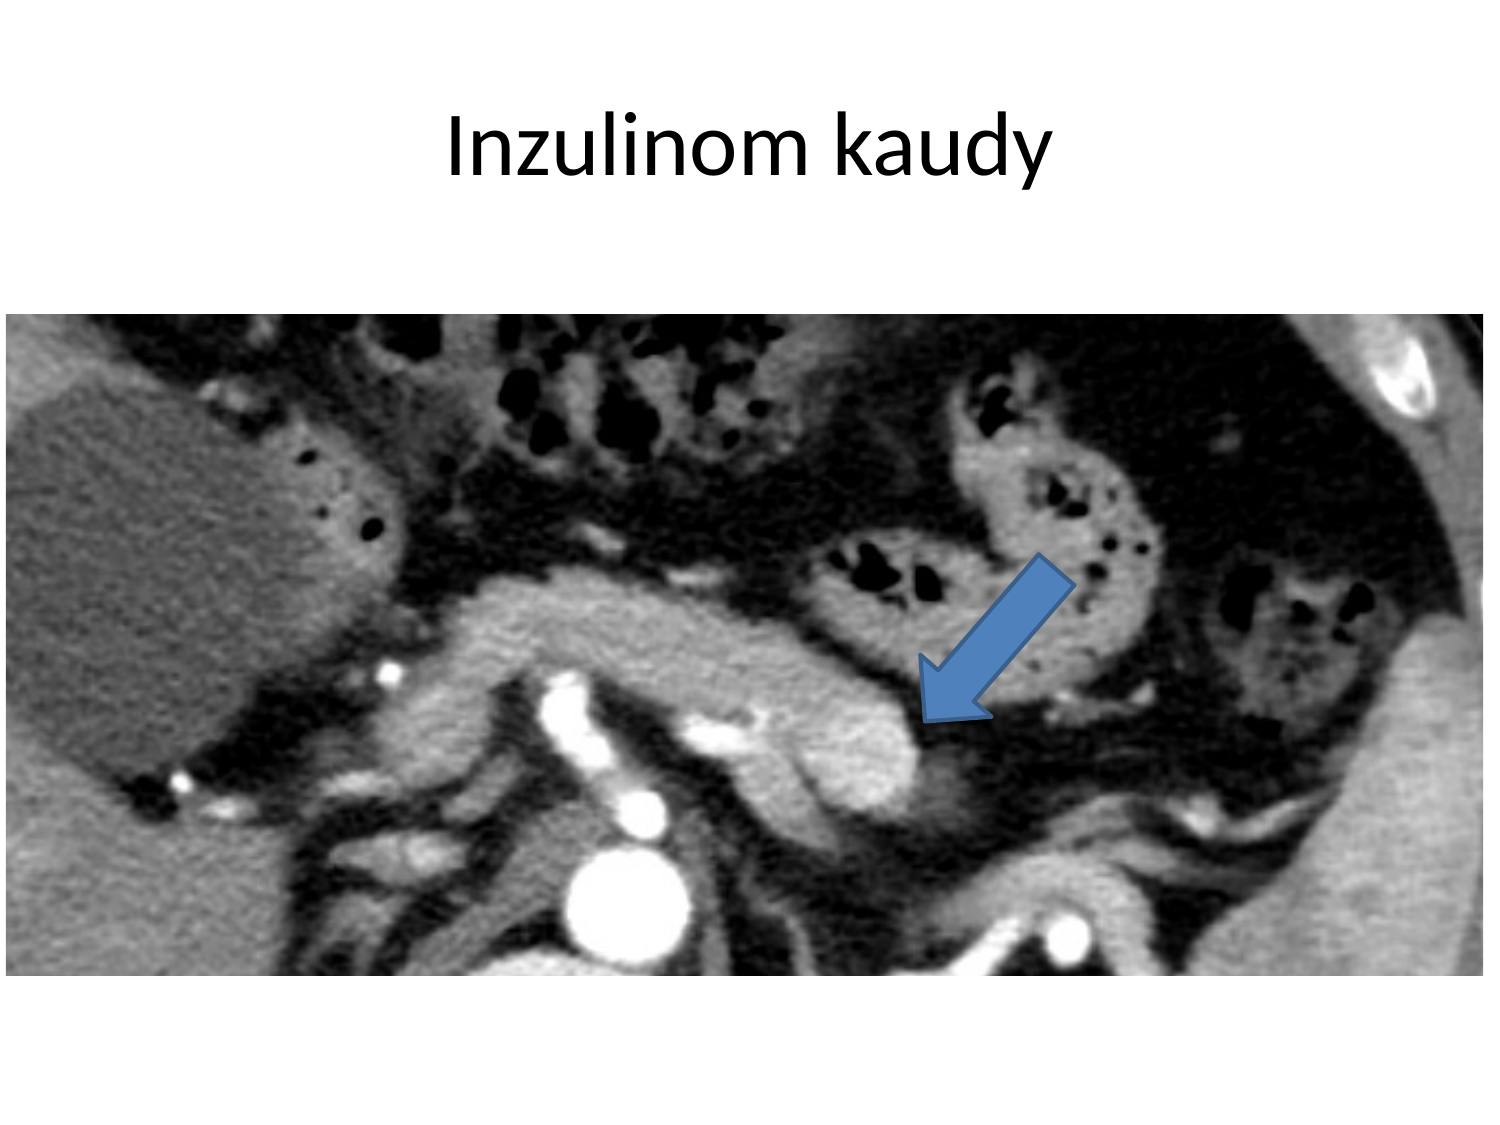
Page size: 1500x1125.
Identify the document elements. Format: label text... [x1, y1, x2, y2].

title Inzulinom kaudy [75, 45, 1425, 233]
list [5, 314, 1484, 977]
